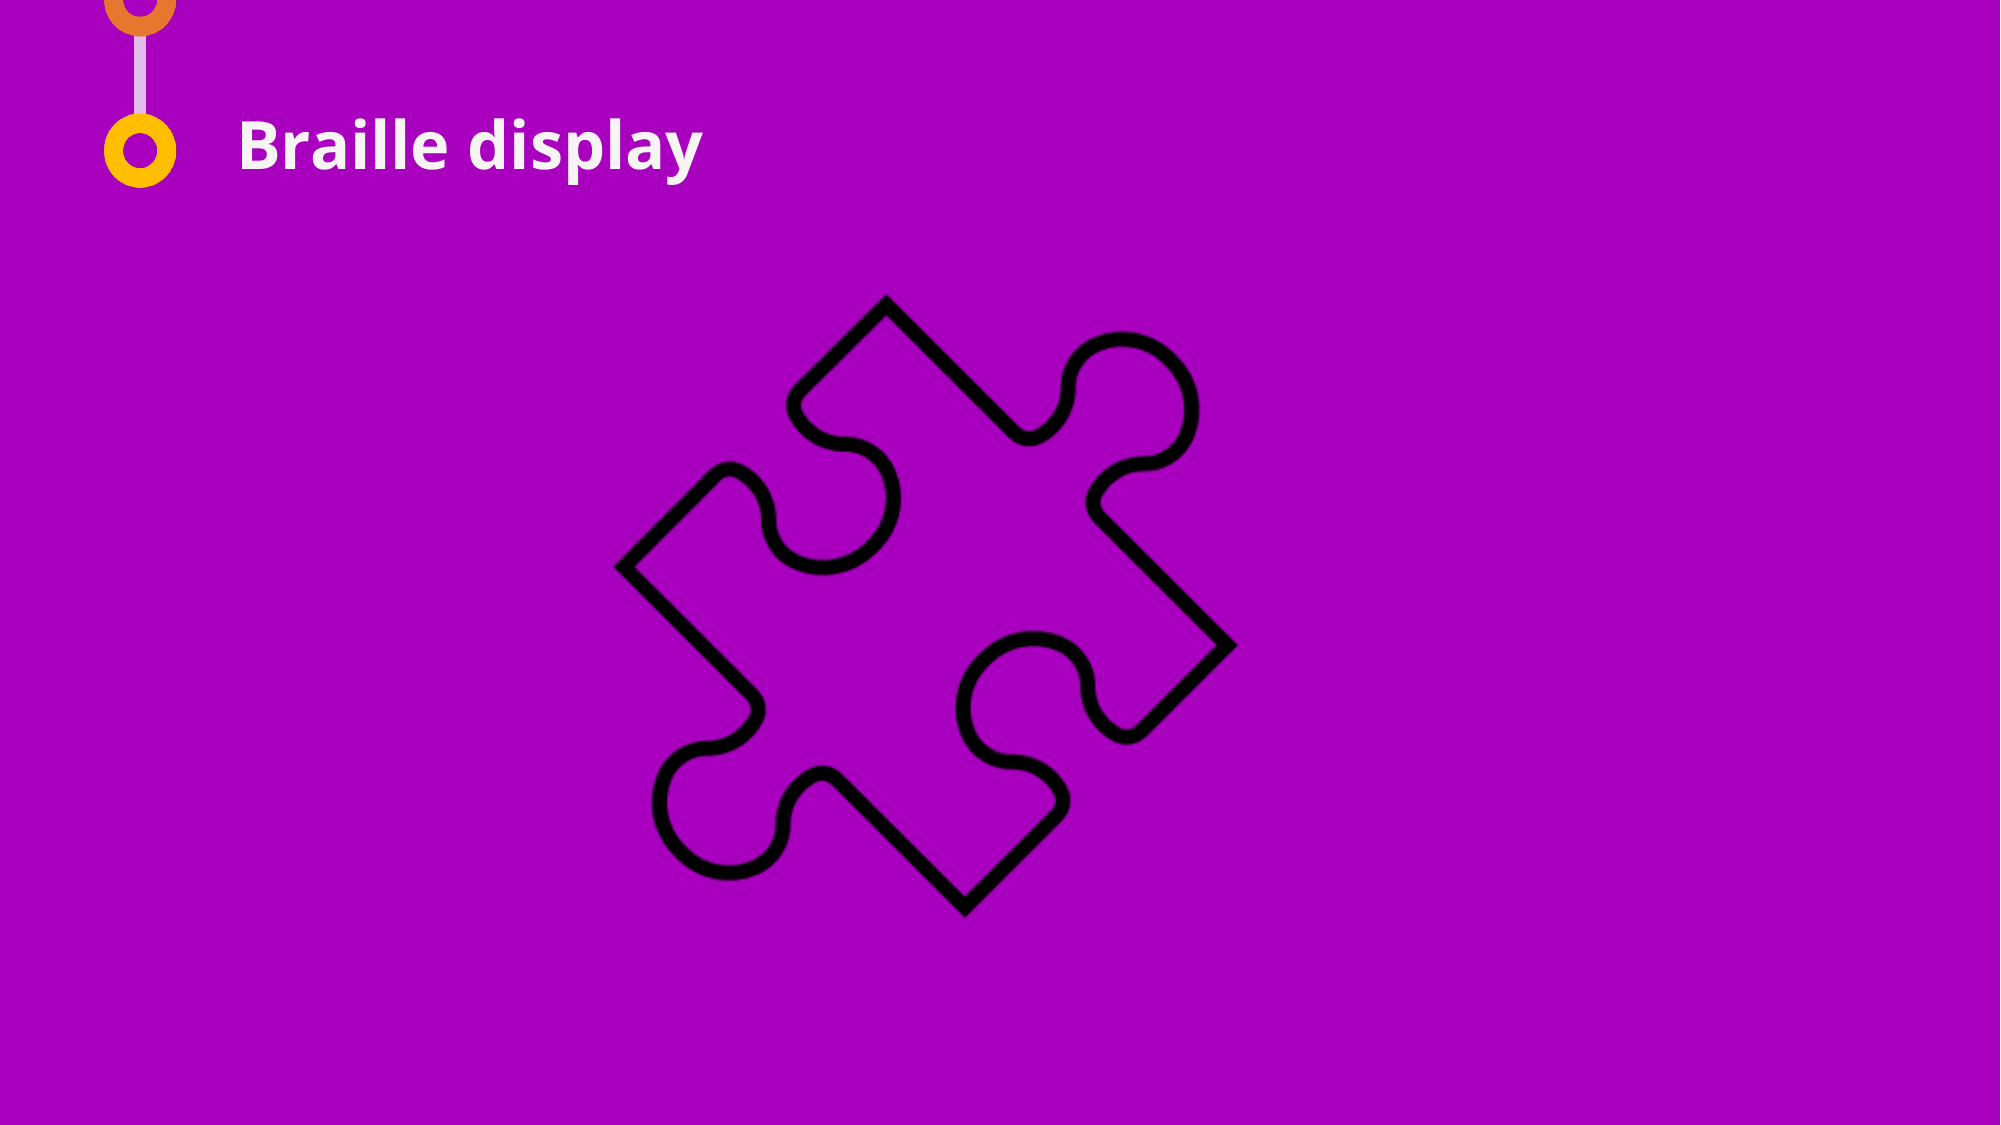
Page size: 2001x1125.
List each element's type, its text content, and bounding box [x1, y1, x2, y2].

title Braille display [236, 111, 1388, 278]
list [564, 260, 1288, 983]
picture [101, 0, 181, 195]
